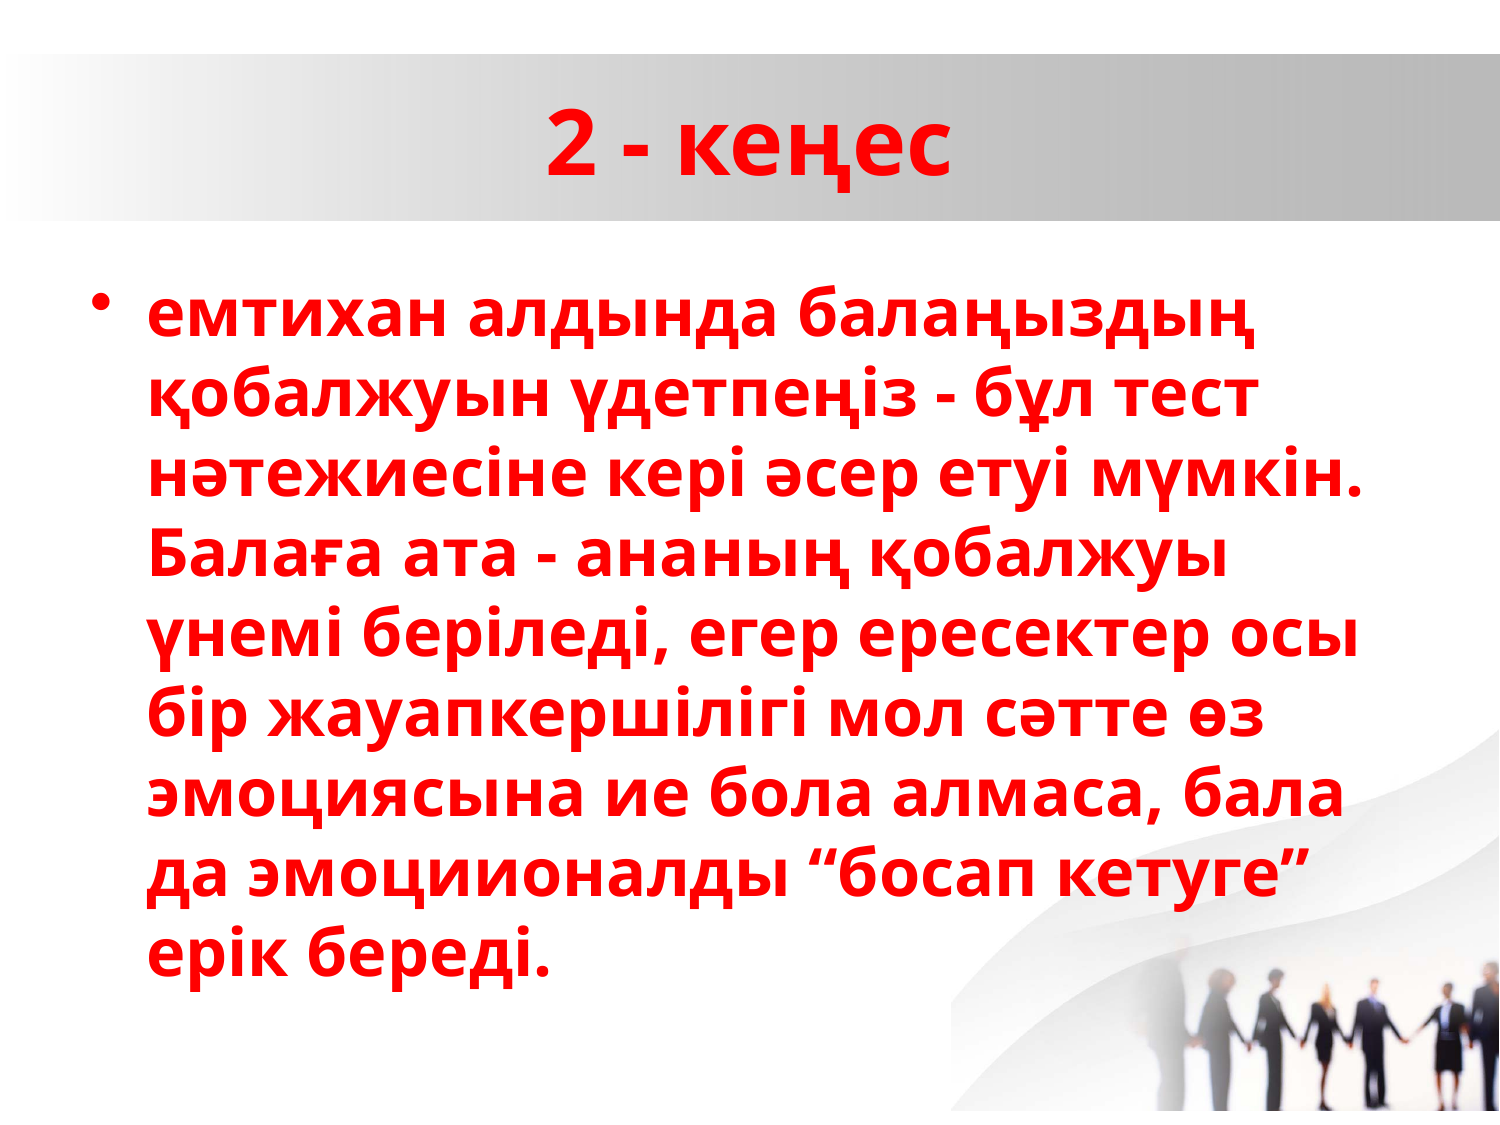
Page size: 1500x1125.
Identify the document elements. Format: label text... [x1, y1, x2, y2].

picture [951, 728, 1499, 1111]
list емтихан алдында балаңыздың қобалжуын үдетпеңіз - бұл тест нәтежиесіне кері әсер етуі мүмкін. Балаға ата - ананың қобалжуы үнемі беріледі, егер ересектер осы бір жауапкершілігі мол сәтте өз эмоциясына ие бола алмаса, бала да эмоциионалды “босап кетуге” ерік береді. [74, 262, 1426, 1006]
title 2 - кеңес [74, 44, 1426, 233]
